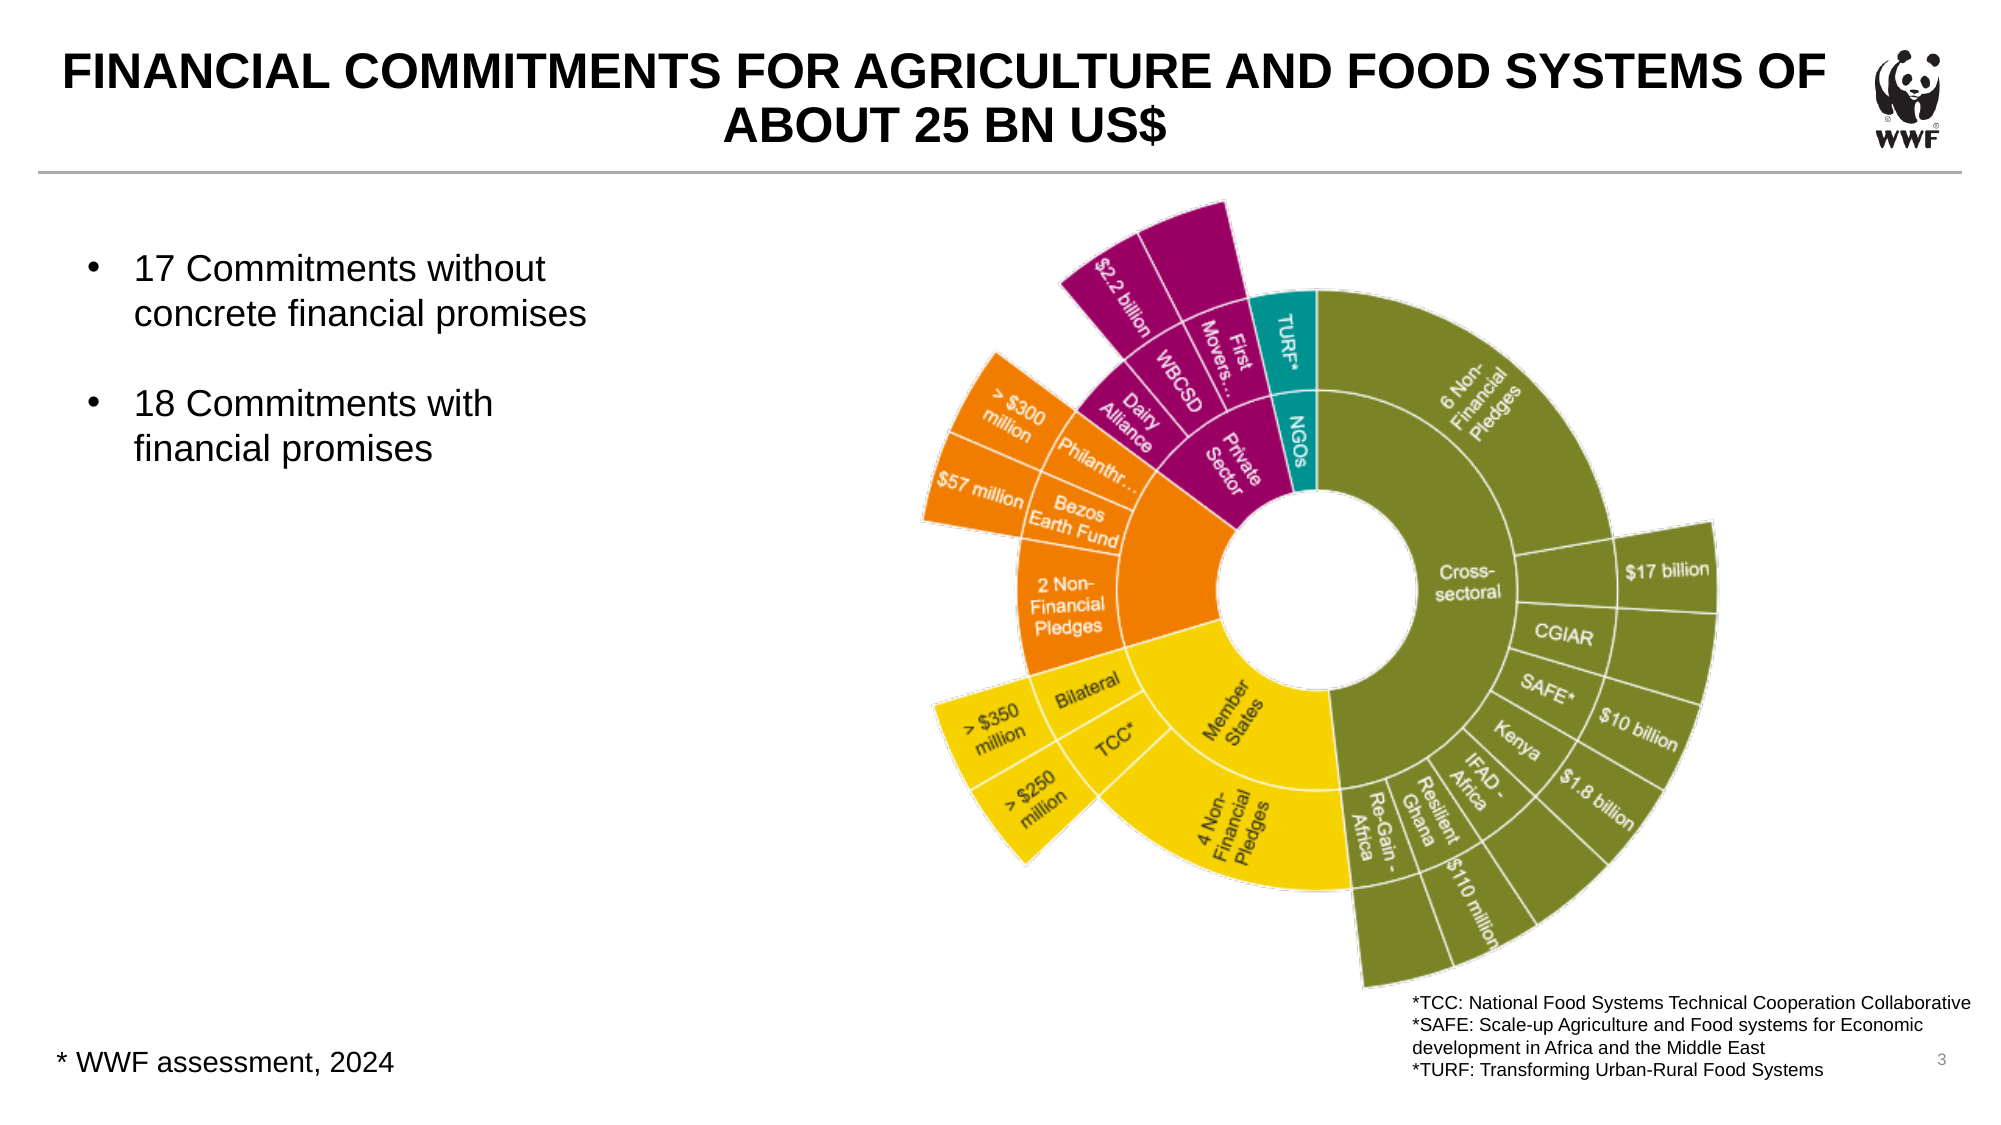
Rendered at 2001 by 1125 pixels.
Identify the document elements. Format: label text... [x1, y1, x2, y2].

picture [539, 178, 2000, 1006]
text_box * WWF assessment, 2024 [41, 1036, 410, 1086]
text_box 17 Commitments without concrete financial promises 18 Commitments with financial promises [72, 236, 622, 477]
title Financial Commitments for Agriculture and Food Systems of about 25 Bn US$ [38, 36, 1852, 161]
text_box *TCC: National Food Systems Technical Cooperation Collaborative *SAFE: Scale-up Agriculture and Food systems for Economic development in Africa and the Middle East *TURF: Transforming Urban-Rural Food Systems [1397, 982, 2000, 1088]
